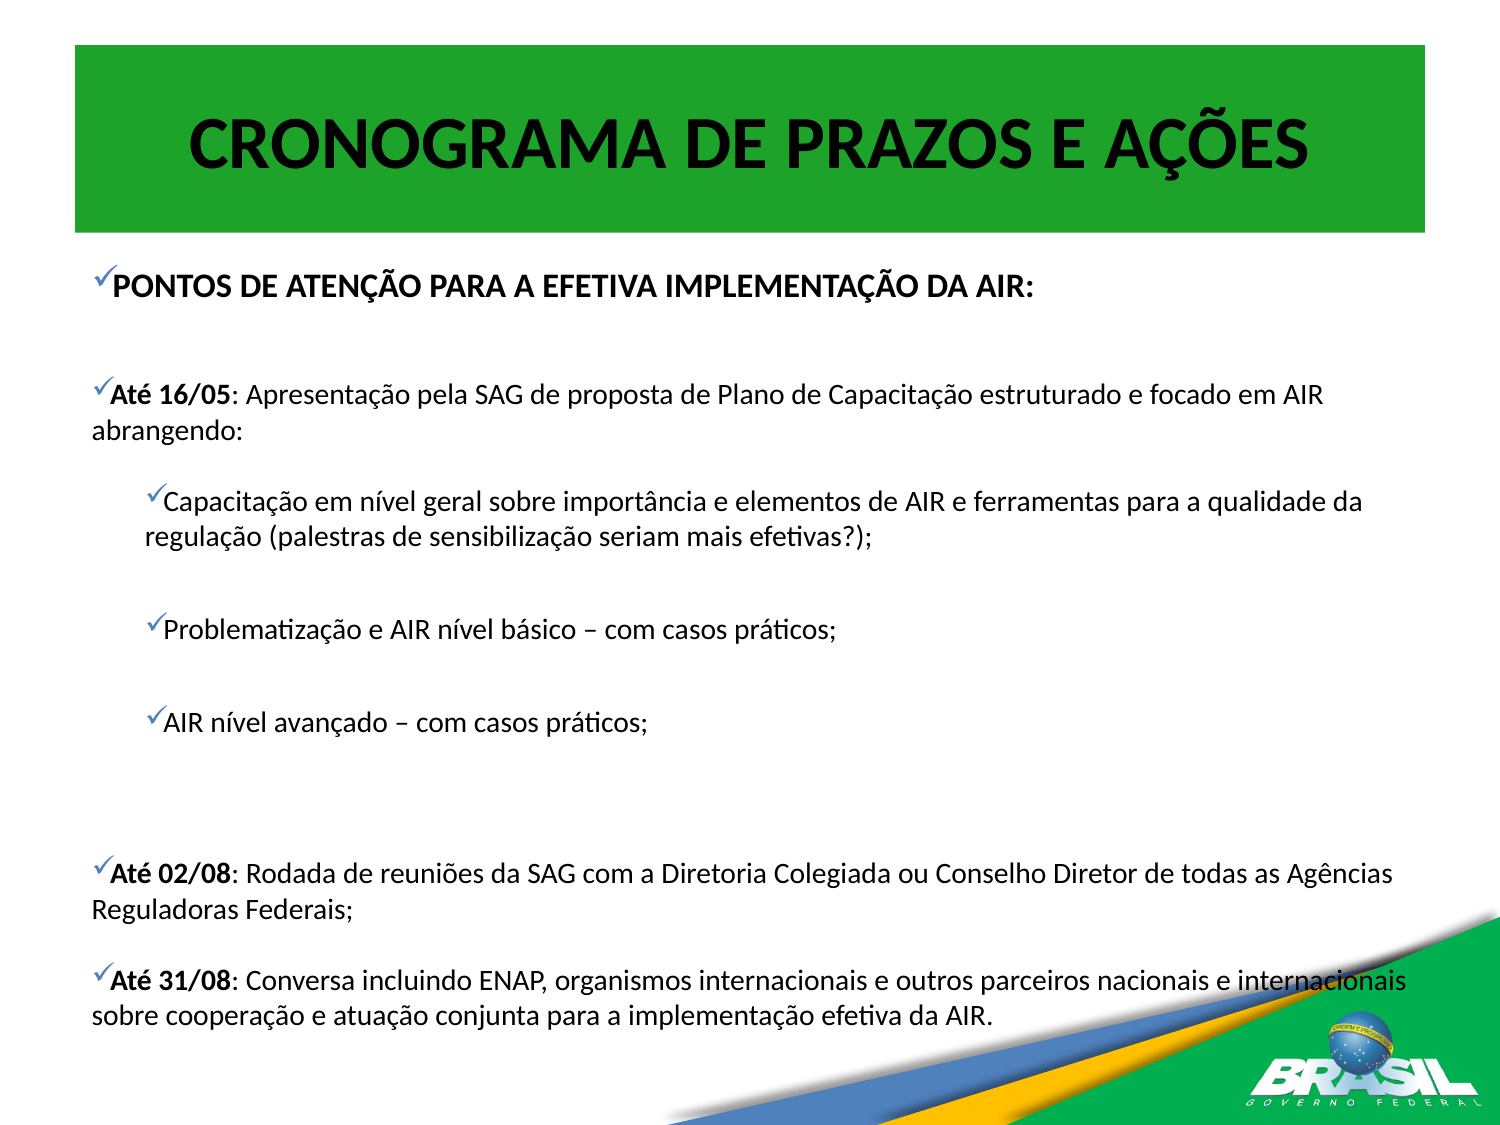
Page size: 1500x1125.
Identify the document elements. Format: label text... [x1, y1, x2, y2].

title CRONOGRAMA DE PRAZOS E AÇÕES [75, 45, 1425, 233]
picture [1427, 1011, 1482, 1106]
list PONTOS DE ATENÇÃO PARA A EFETIVA IMPLEMENTAÇÃO DA AIR: Até 16/05: Apresentação pela SAG de proposta de Plano de Capacitação estruturado e focado em AIR abrangendo: Capacitação em nível geral sobre importância e elementos de AIR e ferramentas para a qualidade da regulação (palestras de sensibilização seriam mais efetivas?); Problematização e AIR nível básico – com casos práticos; AIR nível avançado – com casos práticos; Até 02/08: Rodada de reuniões da SAG com a Diretoria Colegiada ou Conselho Diretor de todas as Agências Reguladoras Federais; Até 31/08: Conversa incluindo ENAP, organismos internacionais e outros parceiros nacionais e internacionais sobre cooperação e atuação conjunta para a implementação efetiva da AIR. [76, 255, 1427, 1118]
